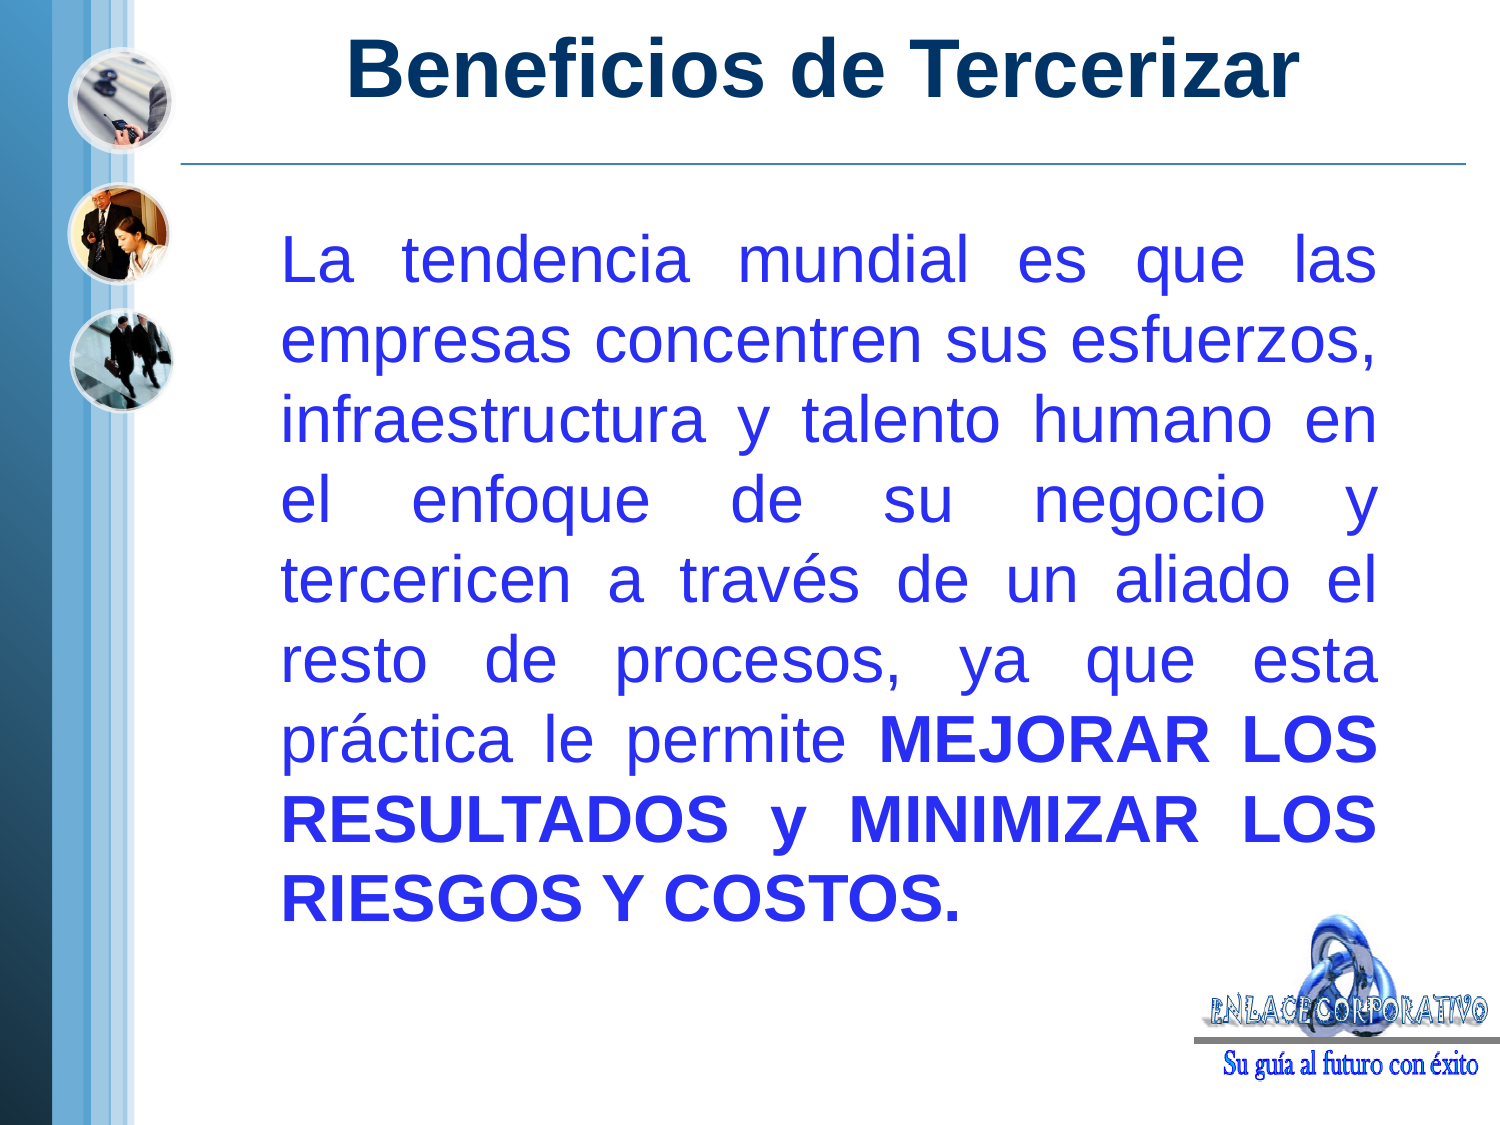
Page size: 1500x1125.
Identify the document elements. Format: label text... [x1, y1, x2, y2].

title Beneficios de Tercerizar [171, 30, 1477, 197]
picture [74, 189, 166, 279]
picture [78, 57, 166, 144]
list La tendencia mundial es que las empresas concentren sus esfuerzos, infraestructura y talento humano en el enfoque de su negocio y tercericen a través de un aliado el resto de procesos, ya que esta práctica le permite MEJORAR LOS RESULTADOS y MINIMIZAR LOS RIESGOS Y COSTOS. [265, 208, 1395, 1088]
picture [1194, 896, 1500, 1125]
picture [75, 313, 171, 408]
